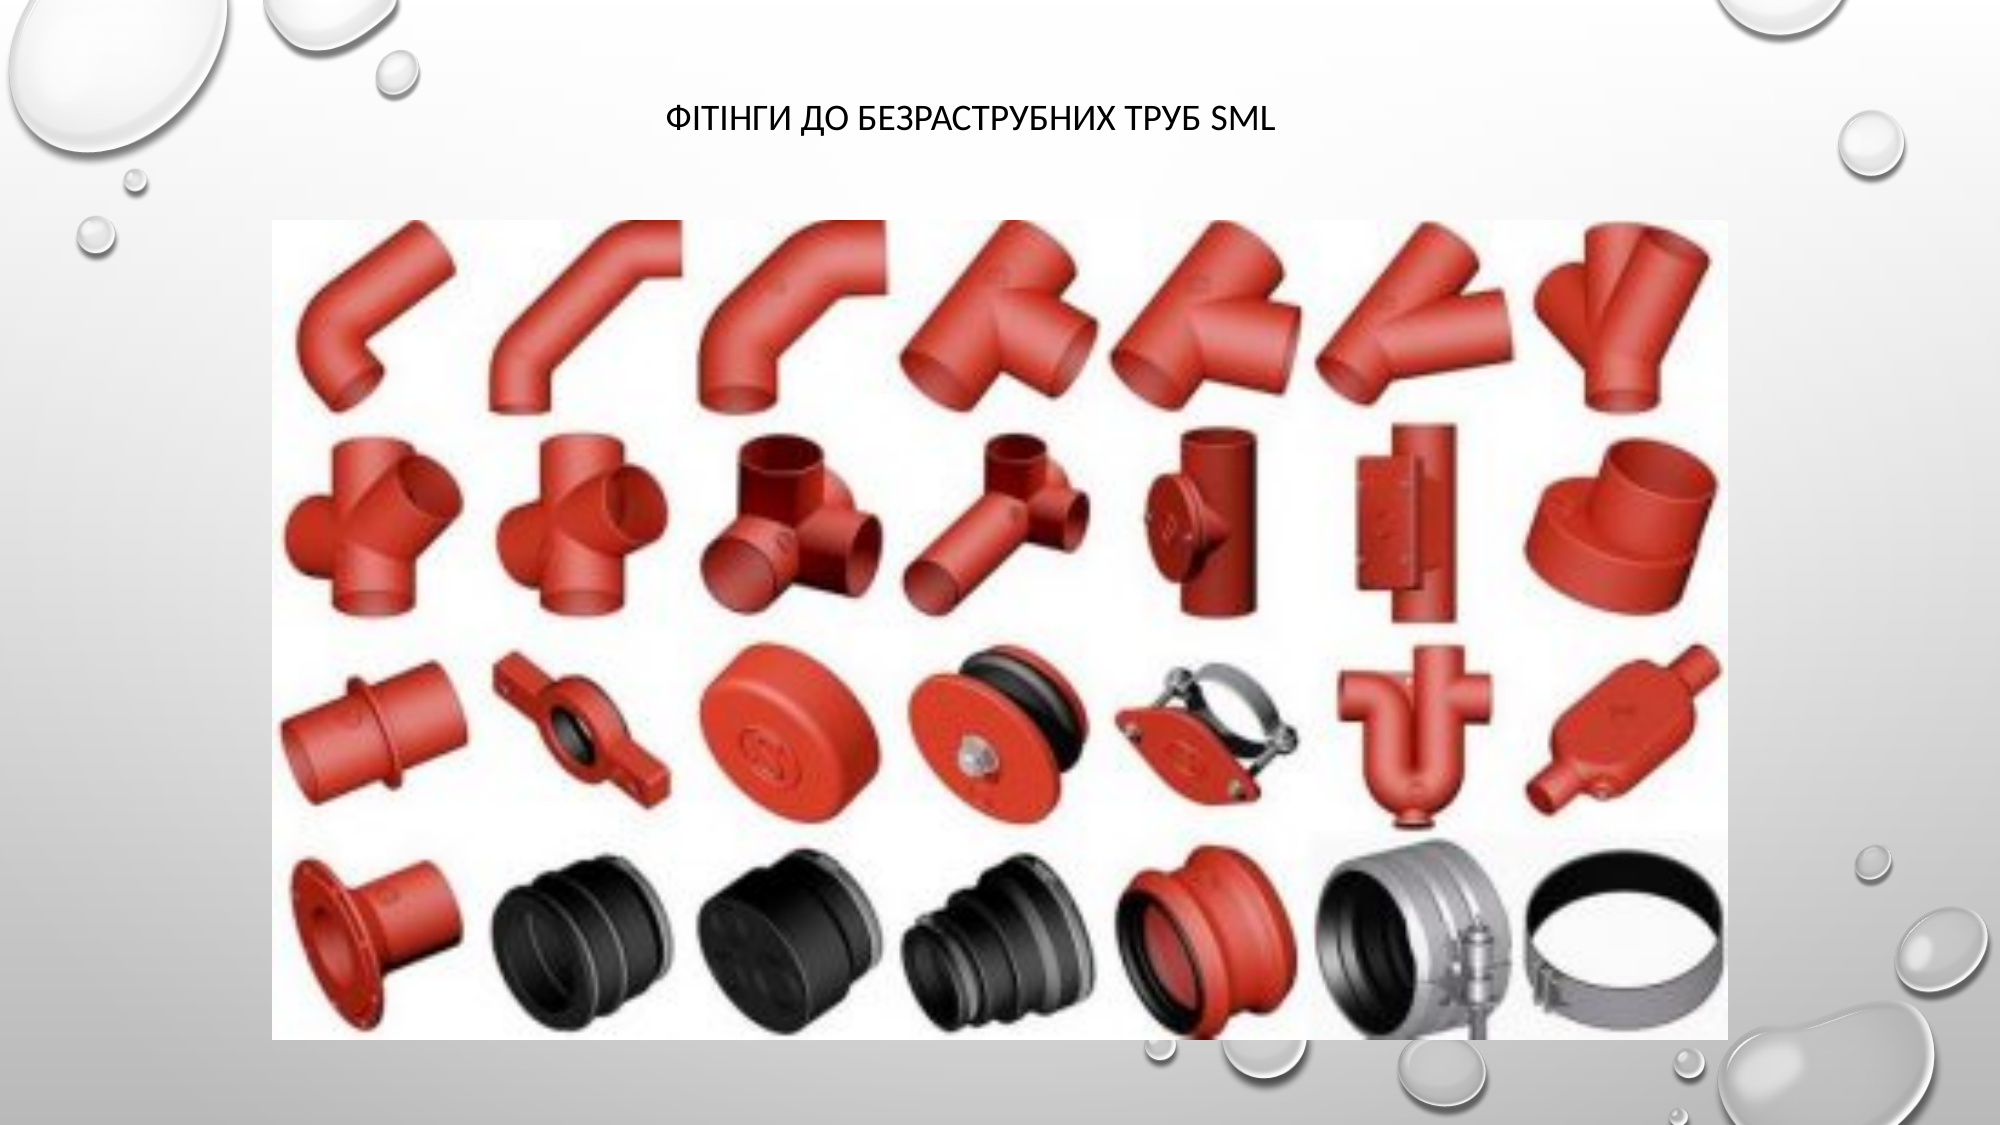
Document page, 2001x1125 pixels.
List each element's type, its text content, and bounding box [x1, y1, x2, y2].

picture [0, 0, 2000, 1125]
text_box ФІТІНГИ ДО БЕЗРАСТРУБНИХ ТРУБ SML [650, 85, 1291, 146]
